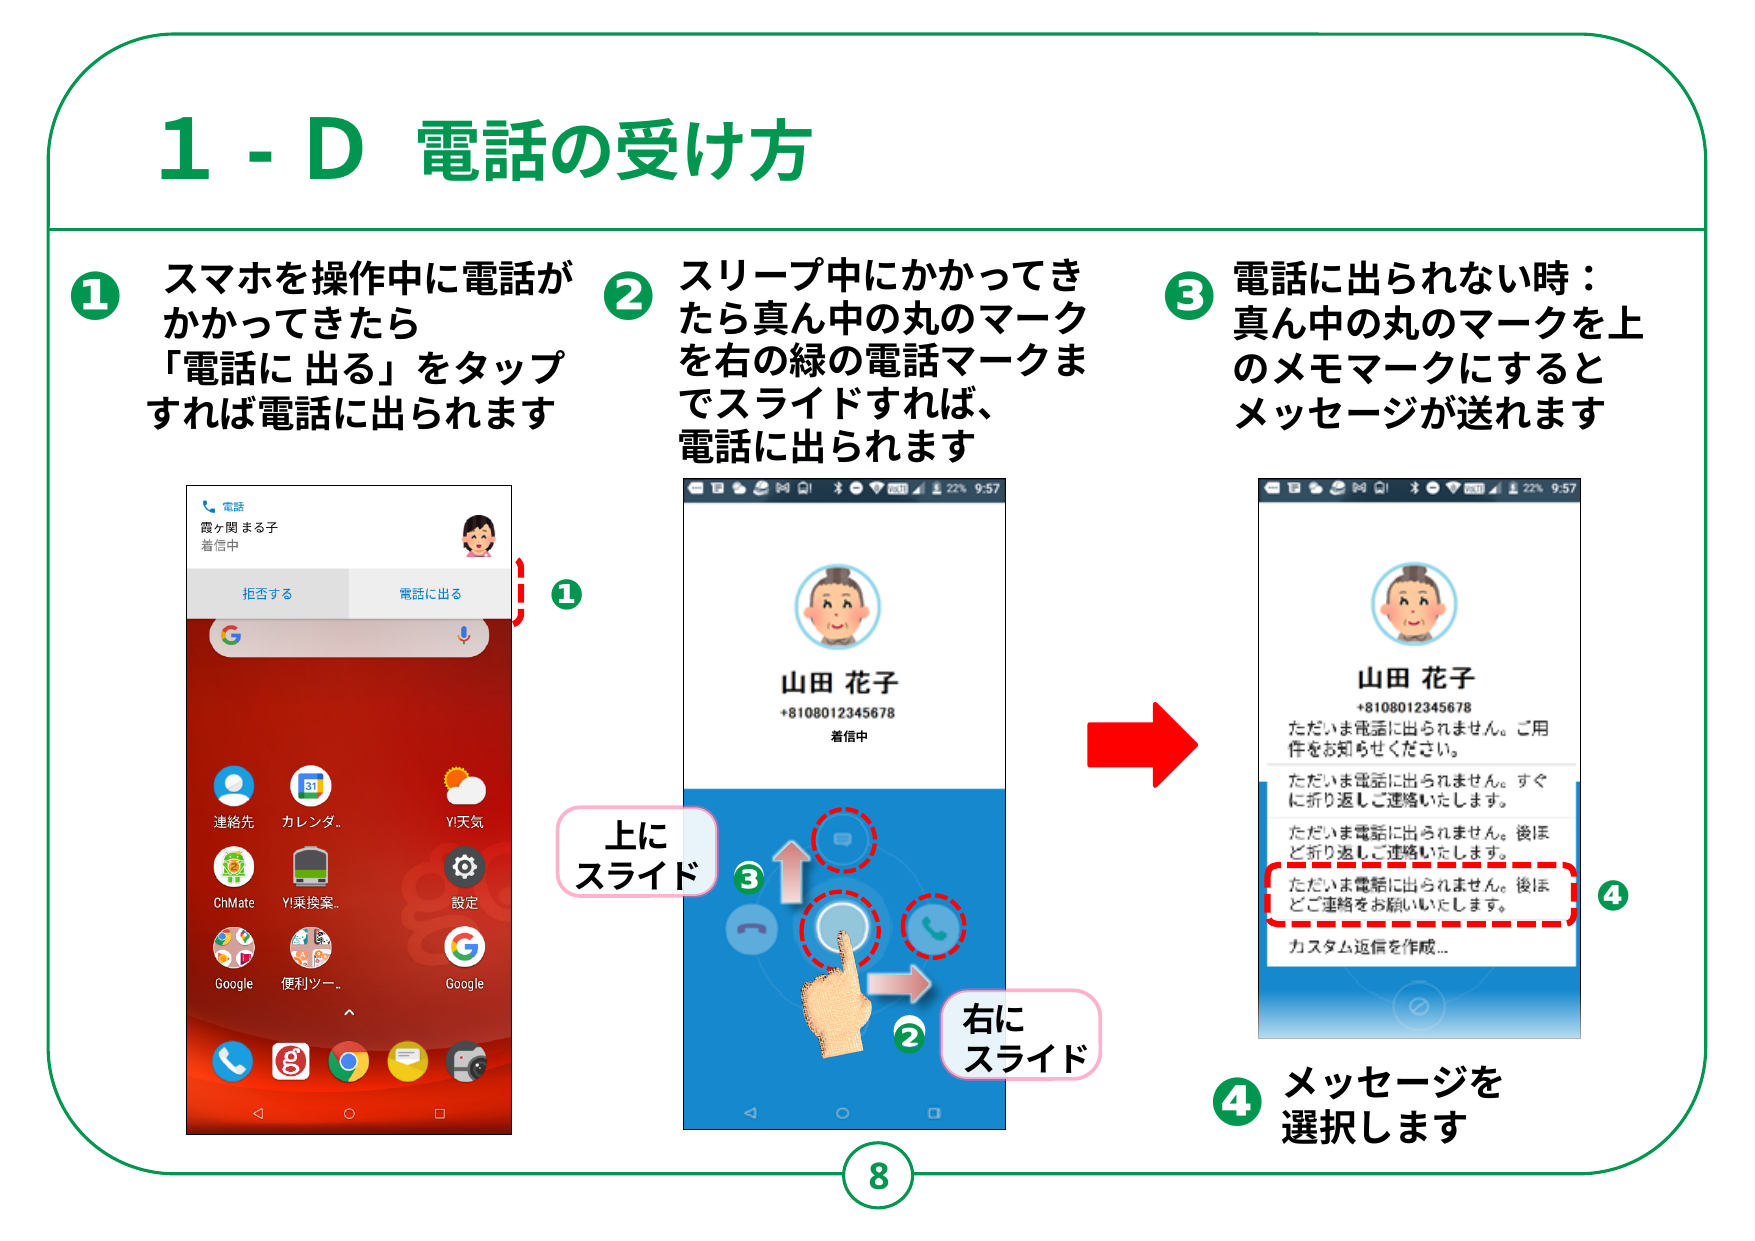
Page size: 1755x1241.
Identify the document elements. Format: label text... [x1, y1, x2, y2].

text_box 右に スライド [1011, 990, 1101, 1079]
text_box スリープ中にかかってきたら真ん中の丸のマークを右の緑の電話マークまでスライドすれば、 電話に出られます [662, 247, 1112, 477]
text_box １-Ｄ [129, 88, 392, 204]
text_box [1087, 701, 1199, 788]
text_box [1576, 861, 1650, 928]
text_box スマホを操作中に電話が かかってきたら 「電話に 出る」をタップすれば電話に出られます [130, 247, 598, 443]
text_box ❸ [1146, 245, 1234, 340]
text_box ❷ [585, 245, 684, 340]
text_box ❶ [53, 245, 144, 340]
text_box 電話に出られない時： 真ん中の丸のマークを上のメモマークにするとメッセージが送れます [1217, 247, 1667, 443]
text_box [186, 485, 875, 1135]
text_box ❹ [1195, 1051, 1282, 1147]
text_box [880, 1004, 946, 1071]
text_box [1250, 988, 1596, 1060]
text_box メッセージを選択します [1267, 1051, 1545, 1157]
picture [457, 515, 501, 557]
picture [683, 477, 1006, 1130]
picture [1258, 477, 1581, 1039]
text_box 電話の受け方 [414, 108, 816, 189]
